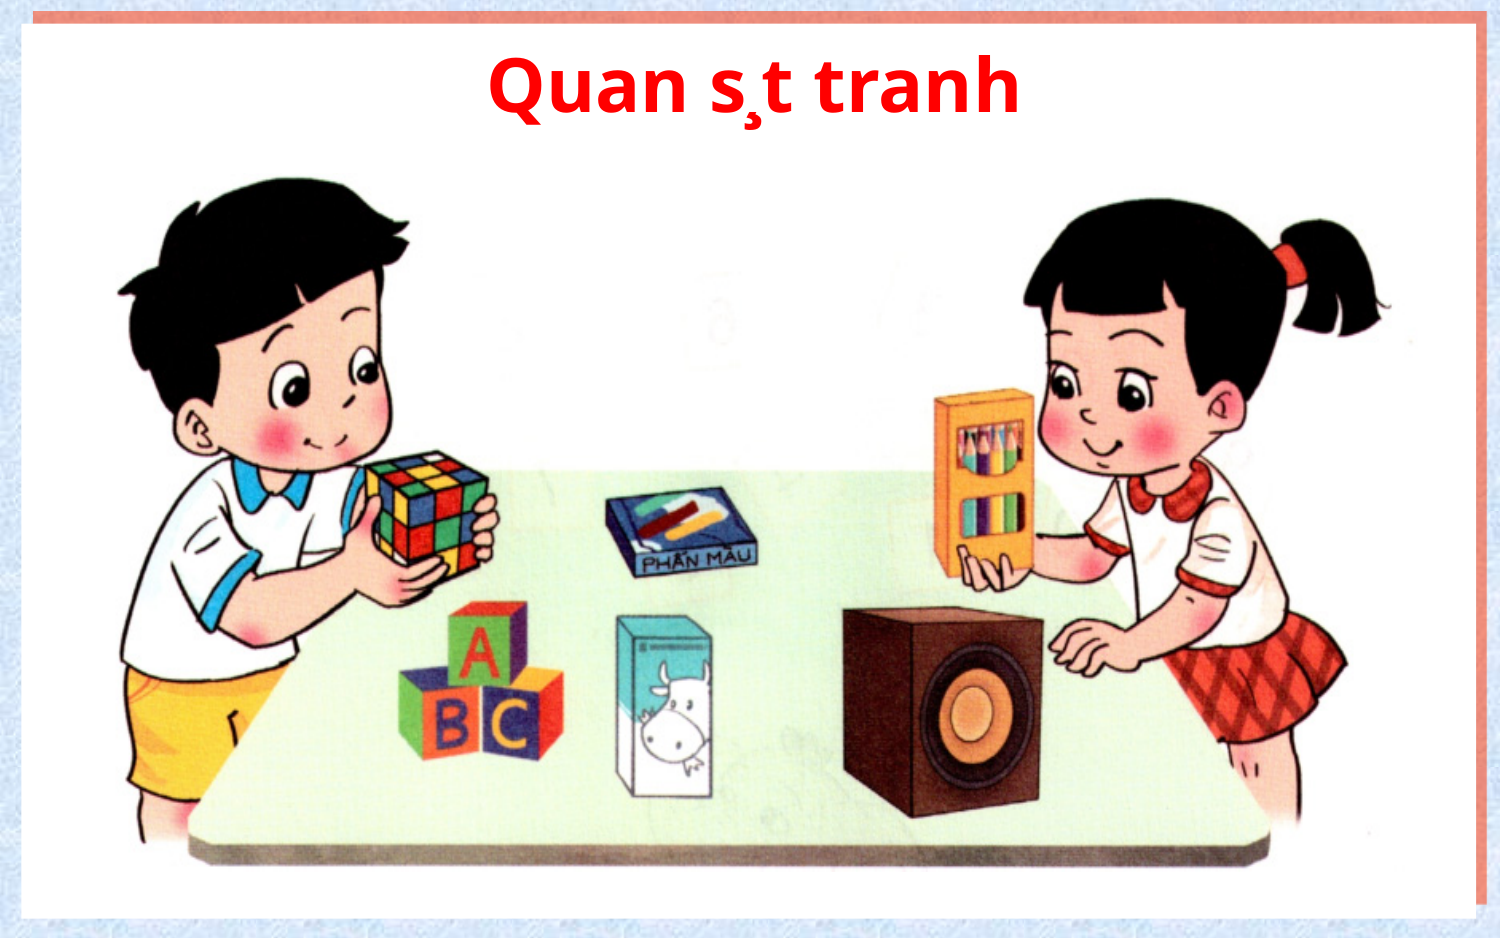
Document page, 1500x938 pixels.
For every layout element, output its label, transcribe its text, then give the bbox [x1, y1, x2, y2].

picture [0, 0, 1500, 938]
text_box [21, 23, 1477, 919]
text_box Quan s¸t tranh [461, 30, 1048, 136]
